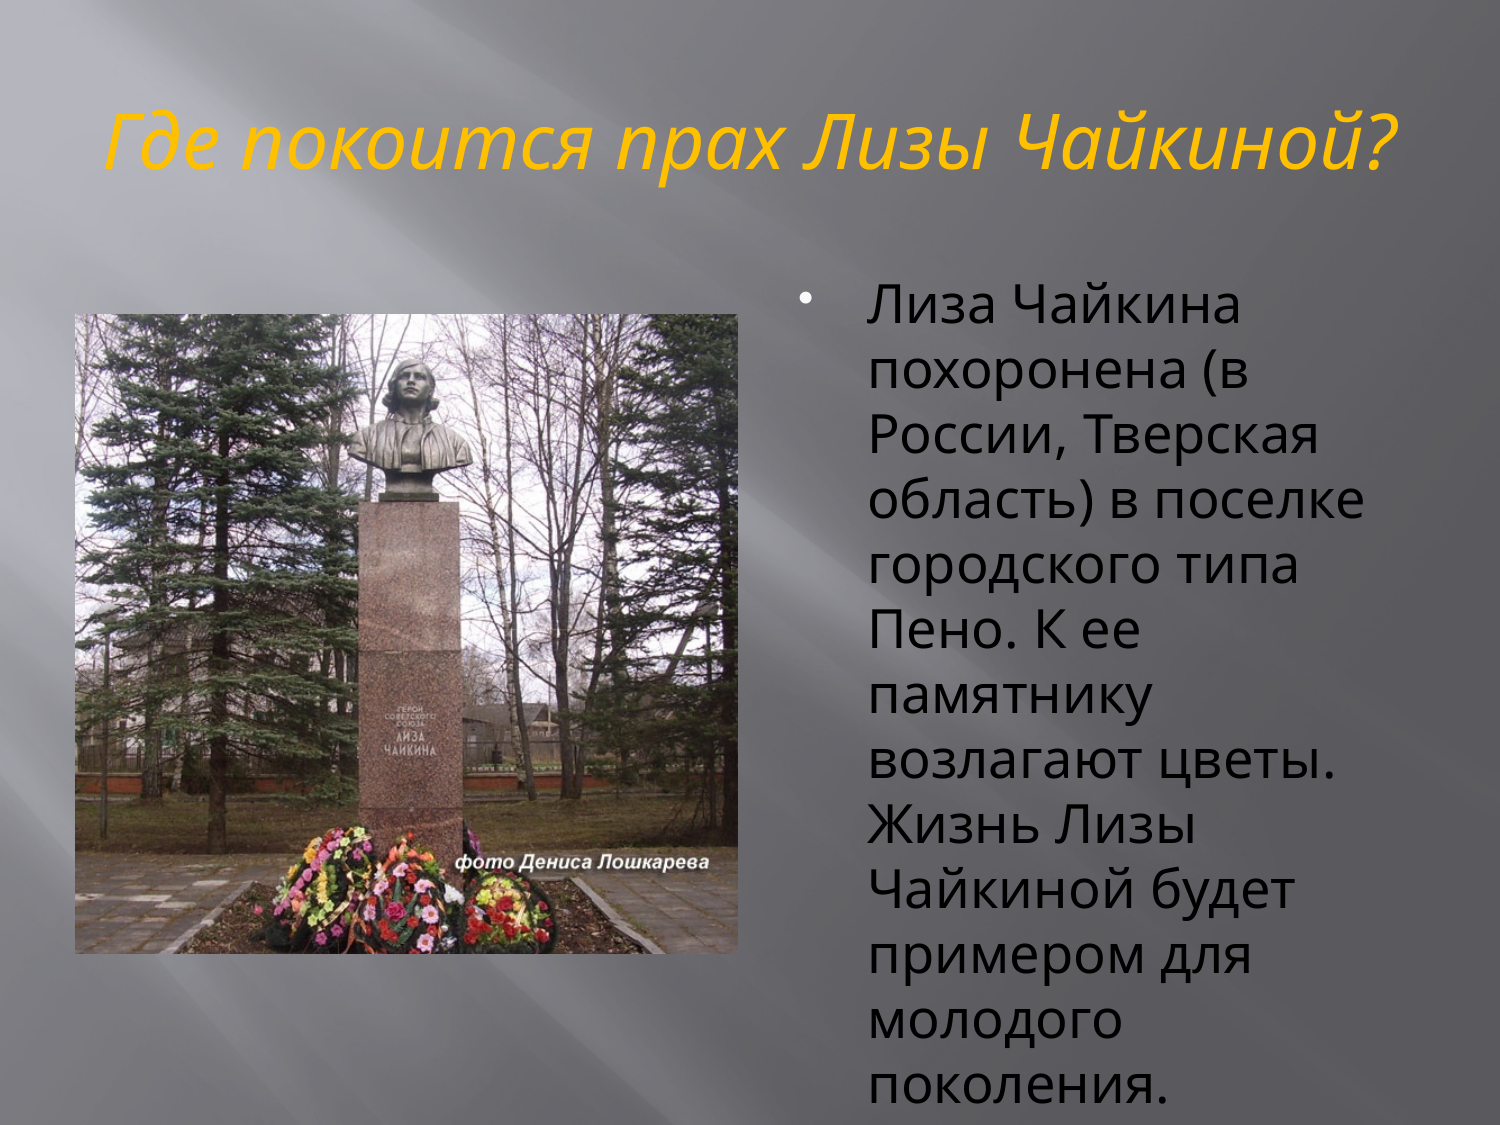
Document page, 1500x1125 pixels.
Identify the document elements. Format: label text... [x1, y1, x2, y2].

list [74, 314, 738, 954]
title Где покоится прах Лизы Чайкиной? [75, 45, 1425, 233]
list Лиза Чайкина похоронена (в России, Тверская область) в поселке городского типа Пено. К ее памятнику возлагают цветы. Жизнь Лизы Чайкиной будет примером для молодого поколения. [762, 262, 1425, 1005]
